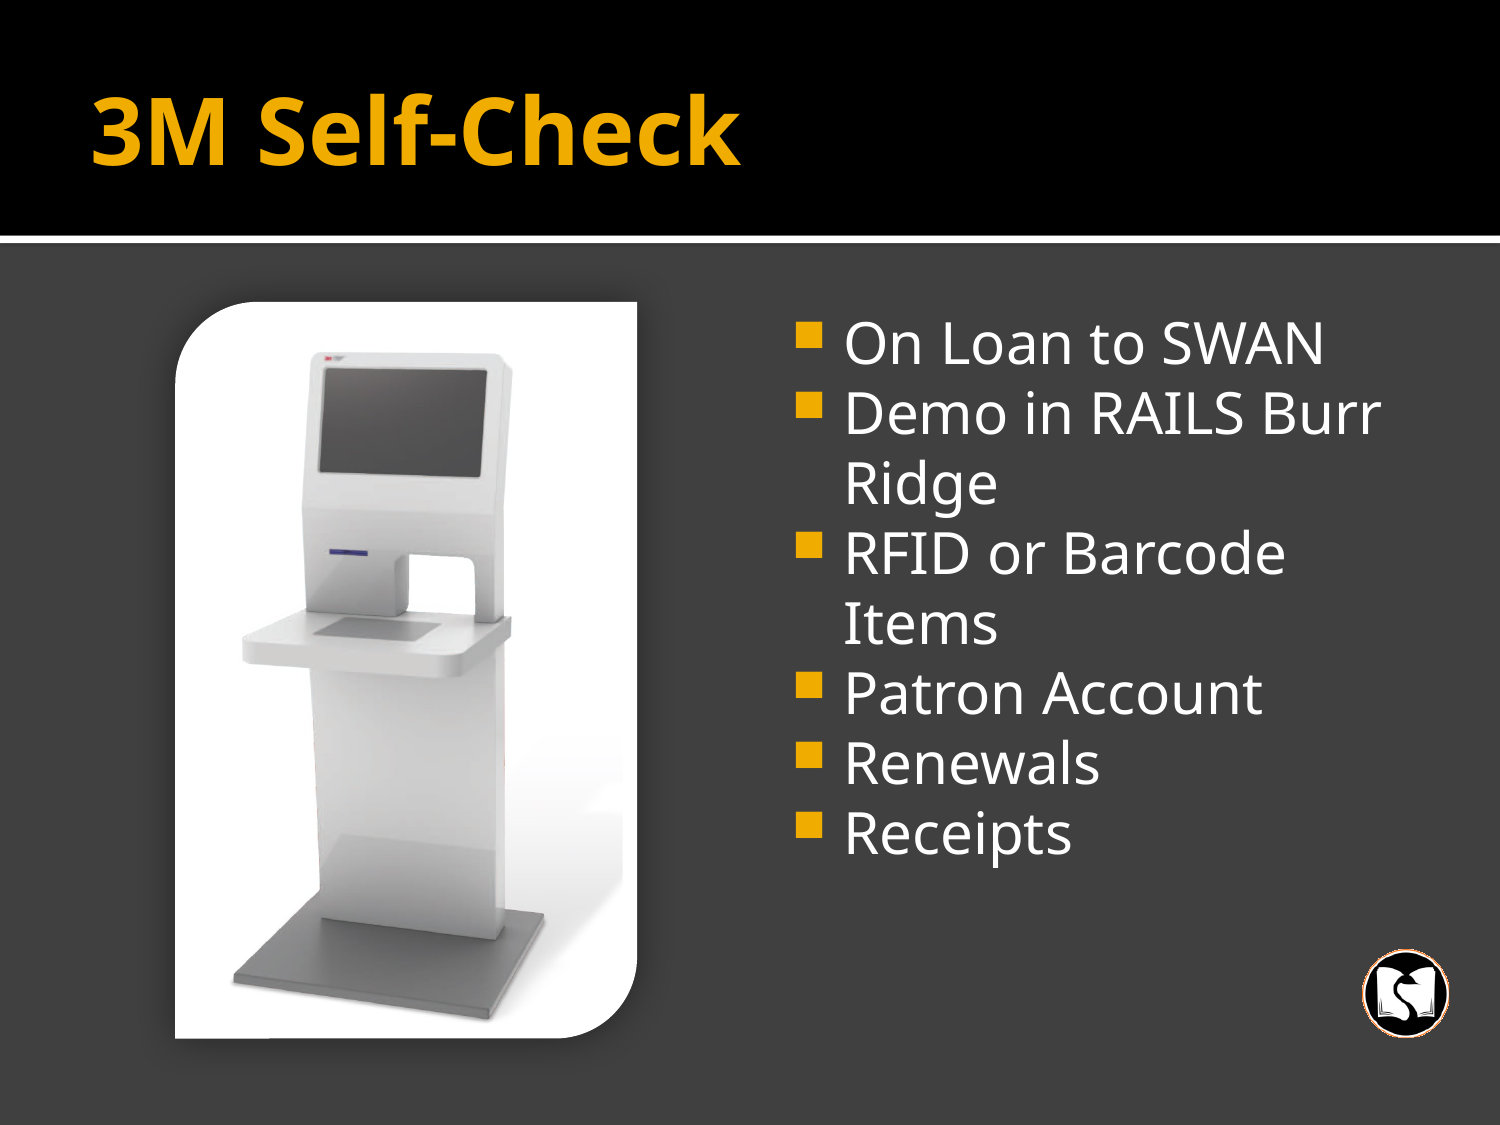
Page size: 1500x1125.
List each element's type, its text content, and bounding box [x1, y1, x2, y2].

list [182, 309, 630, 1032]
picture [1425, 949, 1450, 1038]
list On Loan to SWAN Demo in RAILS Burr Ridge RFID or Barcode Items Patron Account Renewals Receipts [762, 291, 1425, 1050]
title 3M Self-Check [75, 24, 1425, 231]
